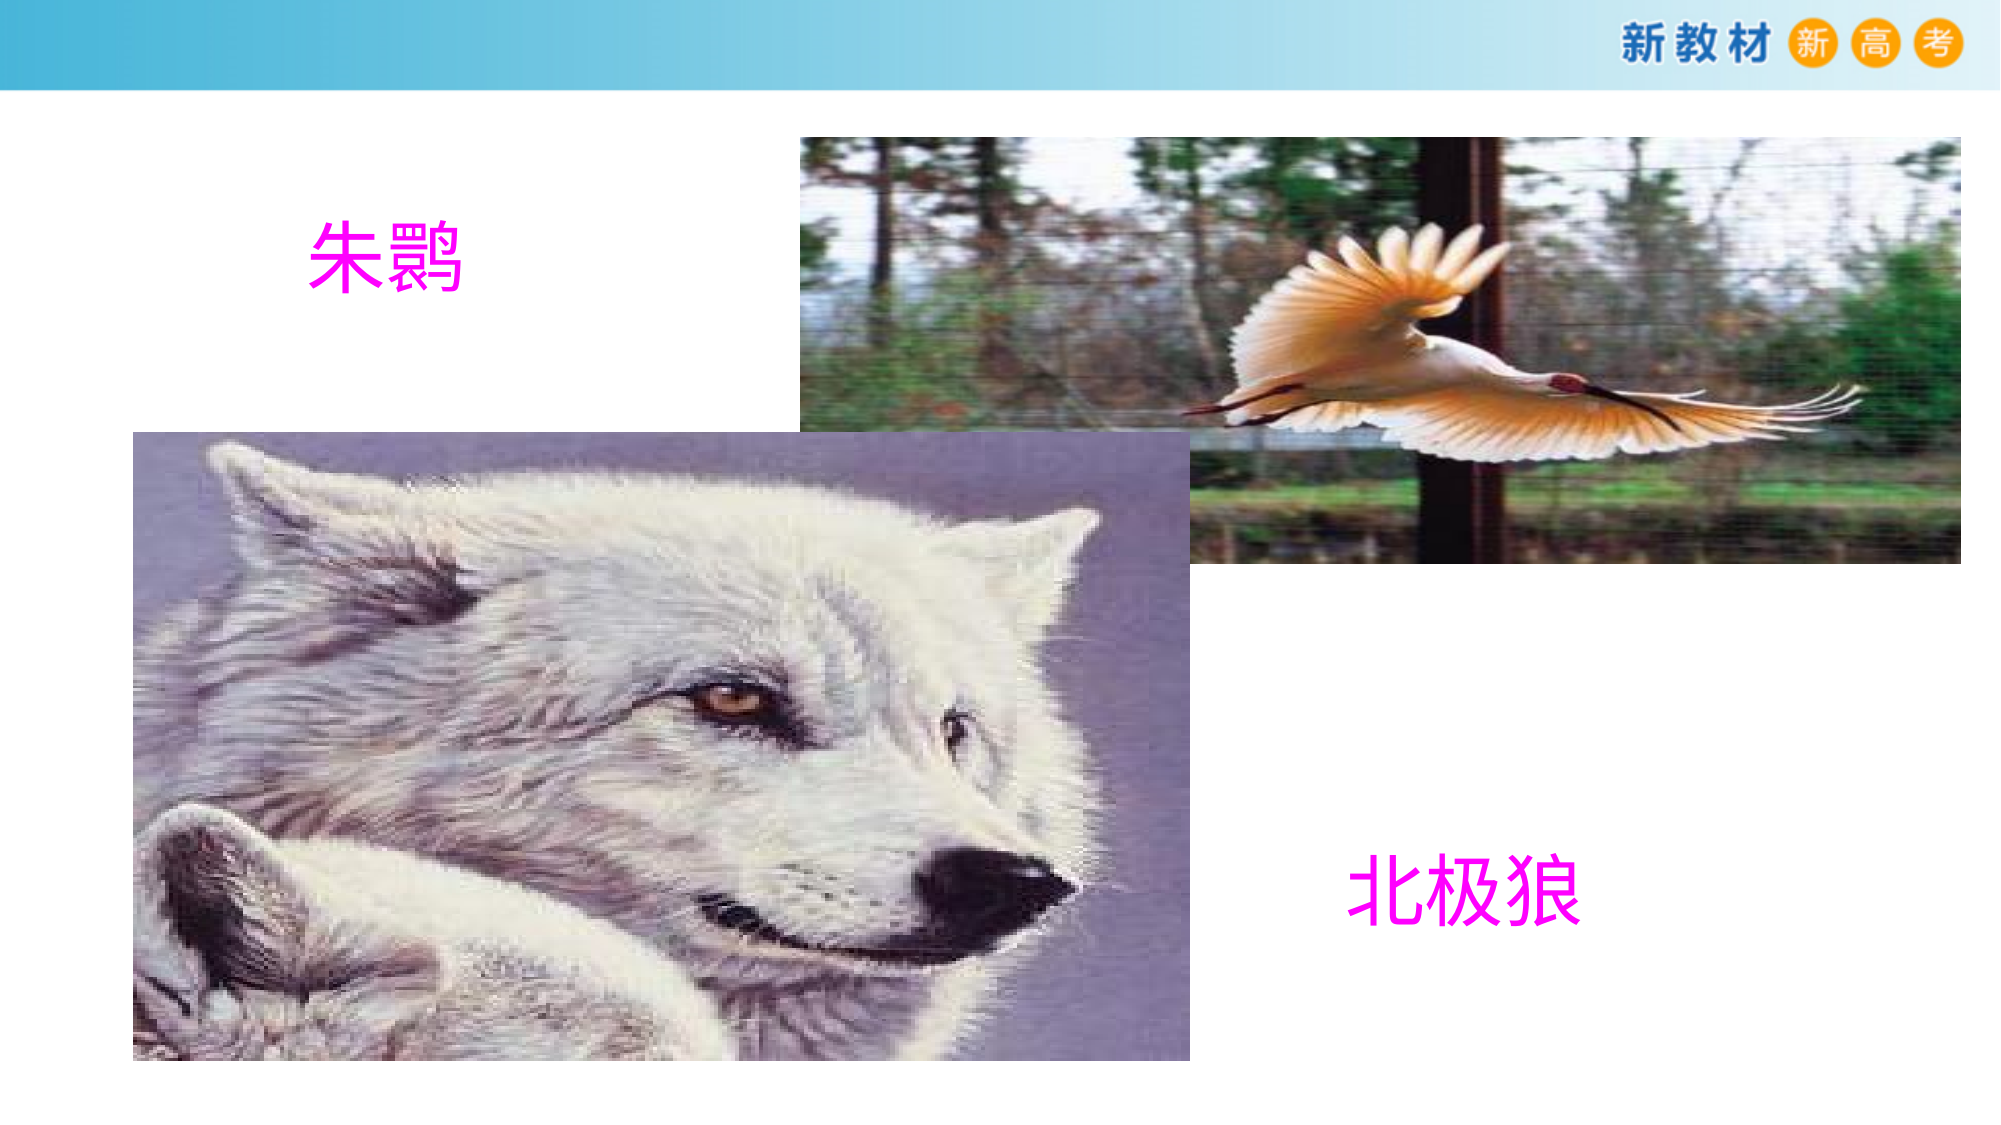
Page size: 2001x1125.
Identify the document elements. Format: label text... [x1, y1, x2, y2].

text_box 北极狼 [1330, 834, 1709, 944]
picture [0, 0, 2001, 1125]
text_box 朱鹮 [292, 200, 481, 311]
